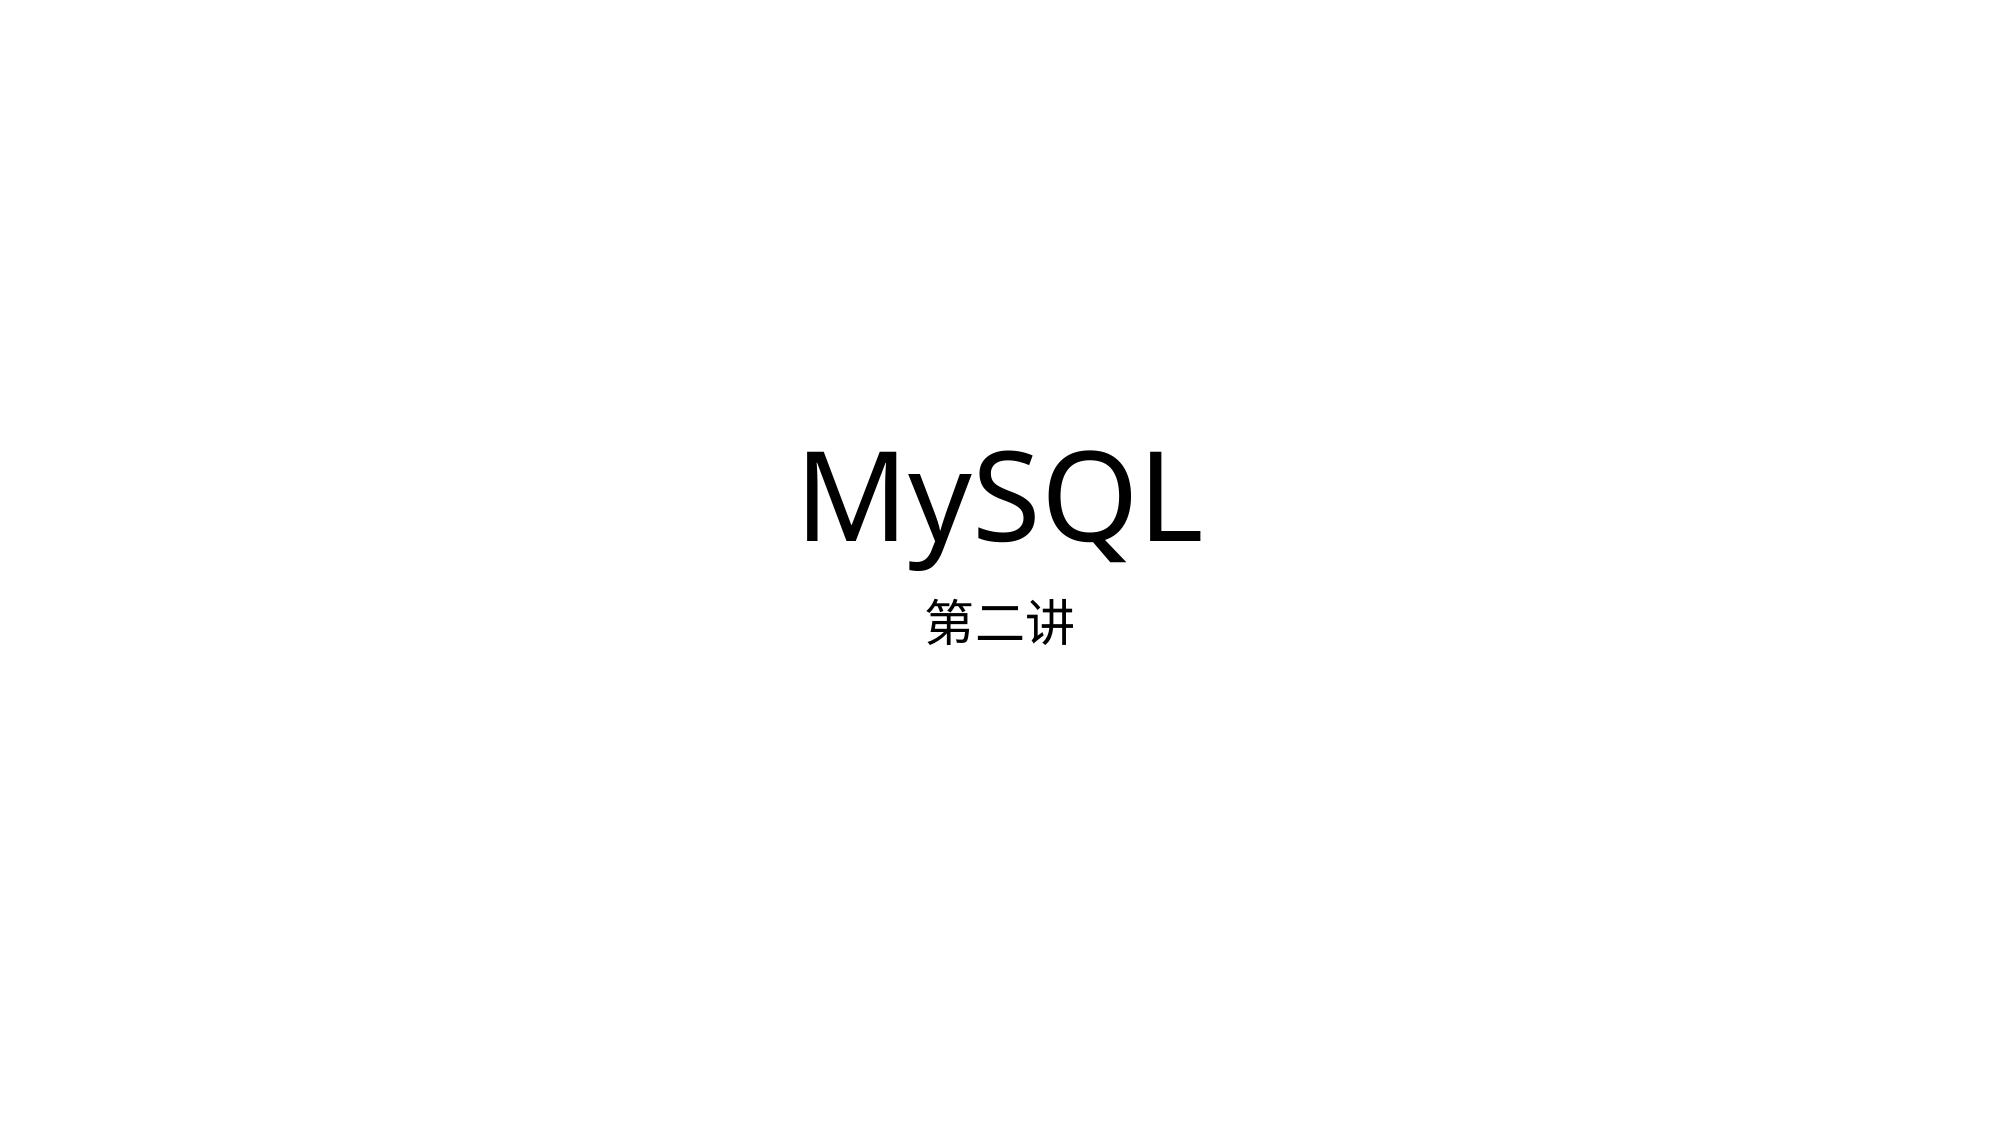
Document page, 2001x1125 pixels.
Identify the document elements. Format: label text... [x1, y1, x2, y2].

title MySQL [249, 184, 1750, 576]
subtitle 第二讲 [249, 590, 1750, 863]
